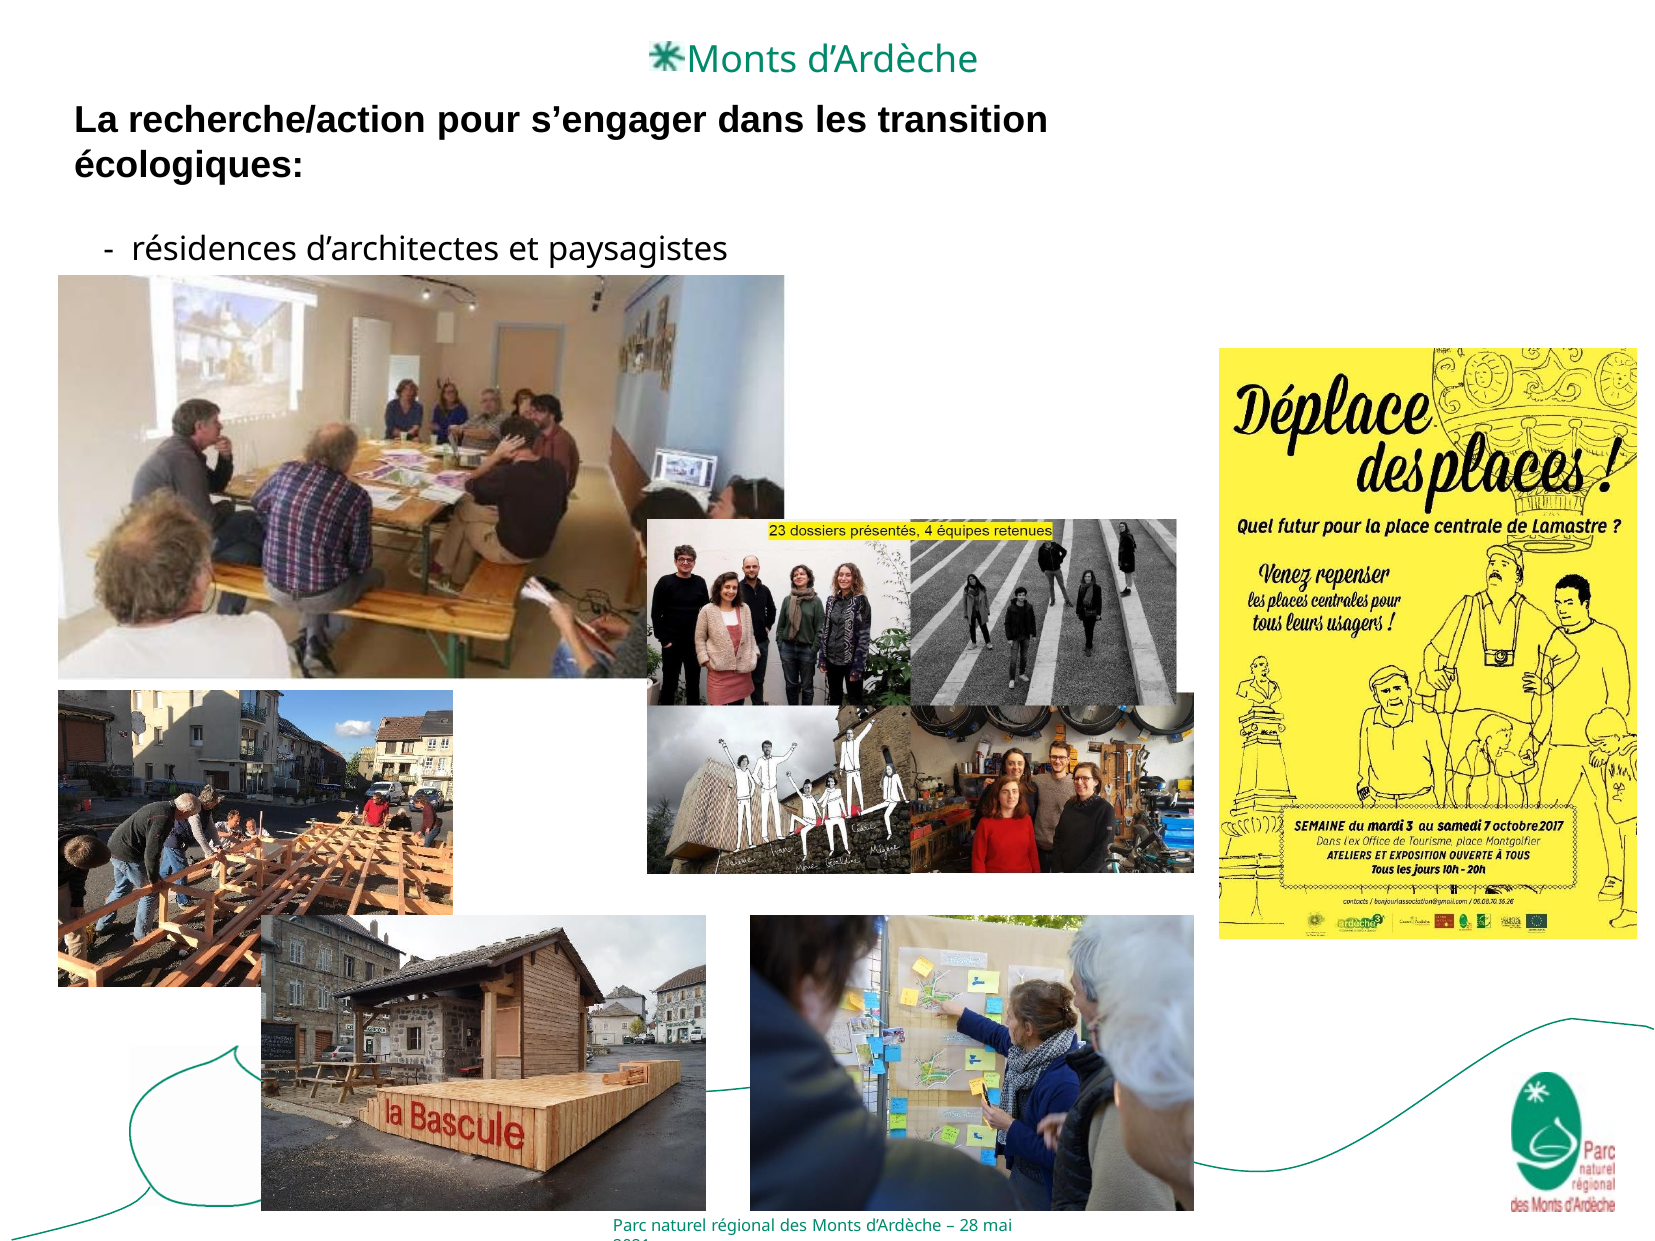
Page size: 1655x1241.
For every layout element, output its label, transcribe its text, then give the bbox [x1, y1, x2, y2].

picture [1219, 348, 1638, 939]
picture [649, 41, 686, 71]
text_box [10, 275, 1655, 1241]
text_box Monts d’Ardèche La recherche/action pour s’engager dans les transition écologiques: - résidences d’architectes et paysagistes [72, 17, 1054, 267]
